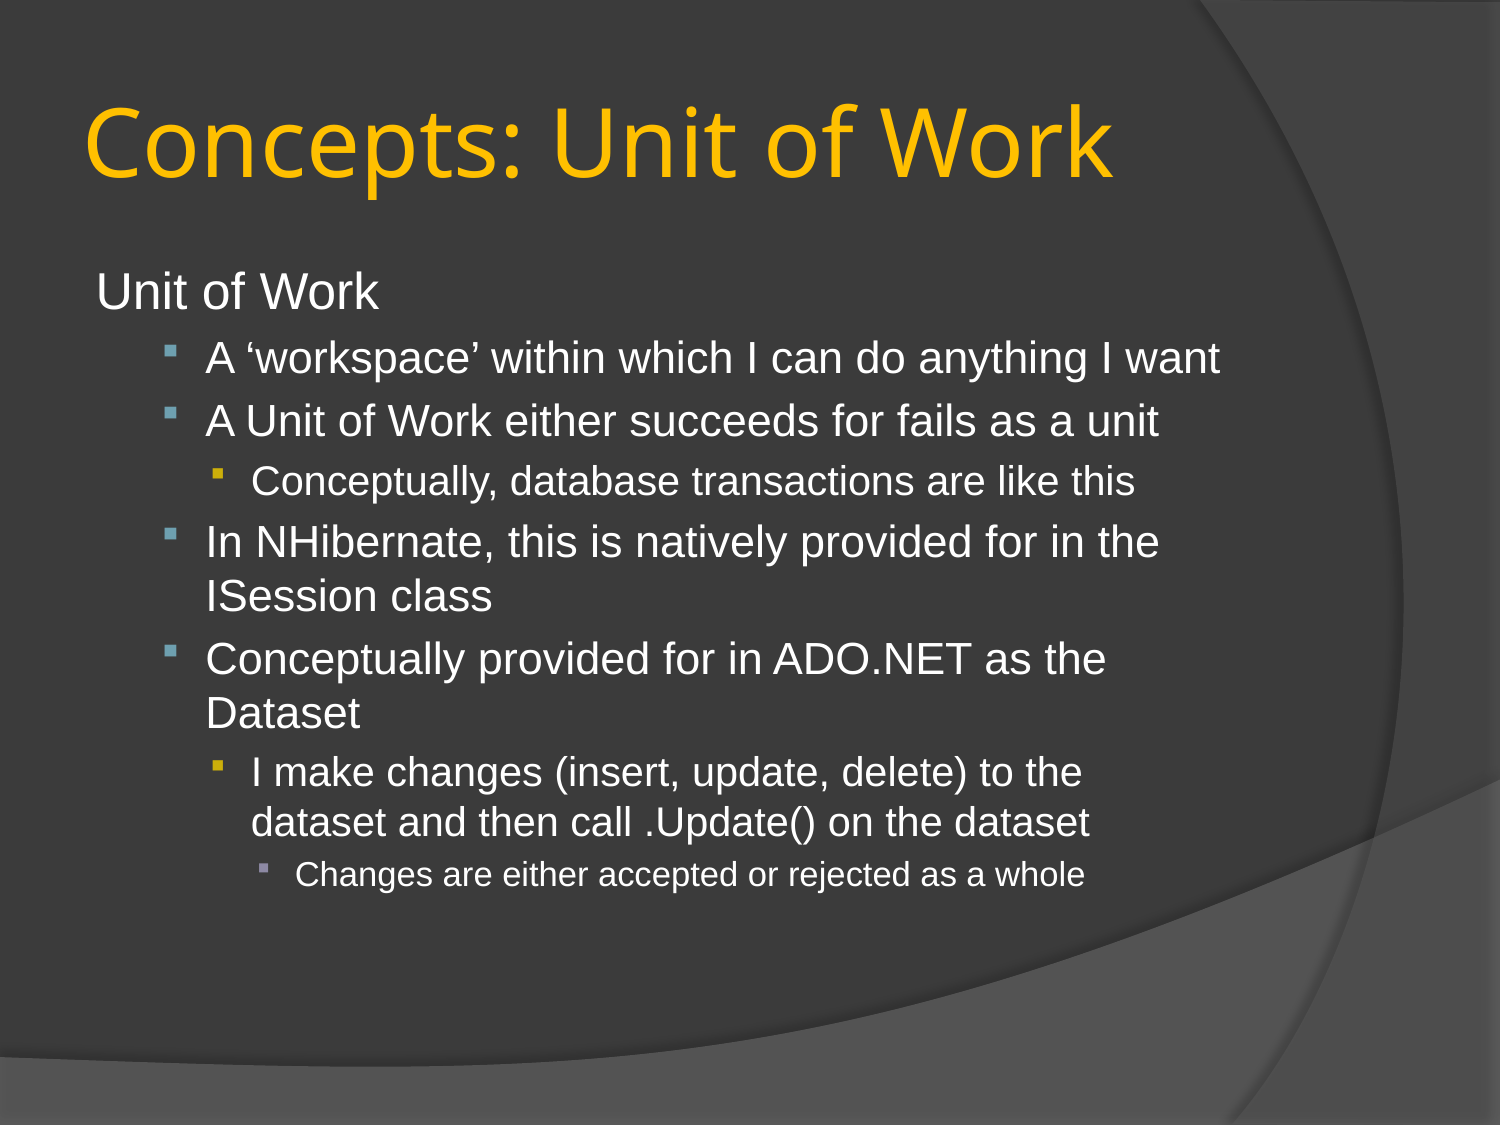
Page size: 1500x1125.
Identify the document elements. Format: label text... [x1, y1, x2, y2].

title Concepts: Unit of Work [75, 45, 1300, 233]
list Unit of Work A ‘workspace’ within which I can do anything I want A Unit of Work either succeeds for fails as a unit Conceptually, database transactions are like this In NHibernate, this is natively provided for in the ISession class Conceptually provided for in ADO.NET as the Dataset I make changes (insert, update, delete) to the dataset and then call .Update() on the dataset Changes are either accepted or rejected as a whole [75, 249, 1238, 925]
